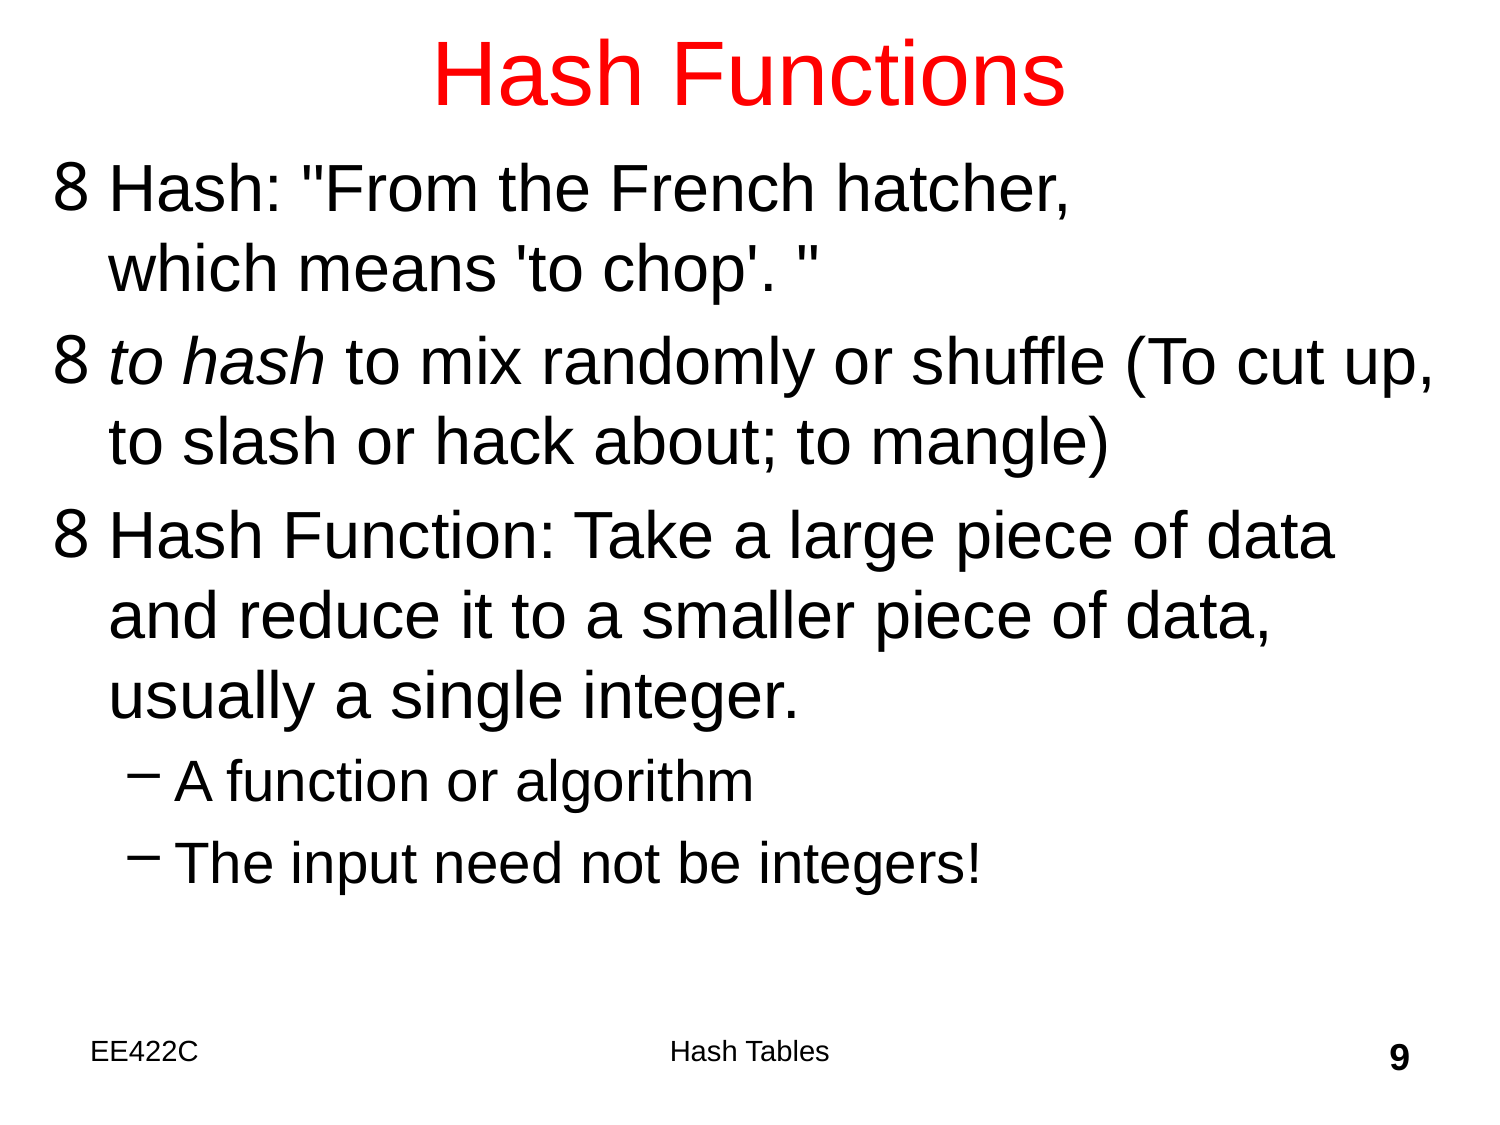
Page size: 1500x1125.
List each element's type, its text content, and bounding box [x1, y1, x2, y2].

footer Hash Tables [462, 1038, 1038, 1101]
list Hash: "From the French hatcher, which means 'to chop'. " to hash to mix randomly or shuffle (To cut up, to slash or hack about; to mangle) Hash Function: Take a large piece of data and reduce it to a smaller piece of data, usually a single integer. A function or algorithm The input need not be integers! [37, 137, 1463, 1038]
slide_number 9 [1112, 1038, 1426, 1101]
slide_number EE422C [74, 1038, 451, 1101]
title Hash Functions [112, 0, 1388, 137]
